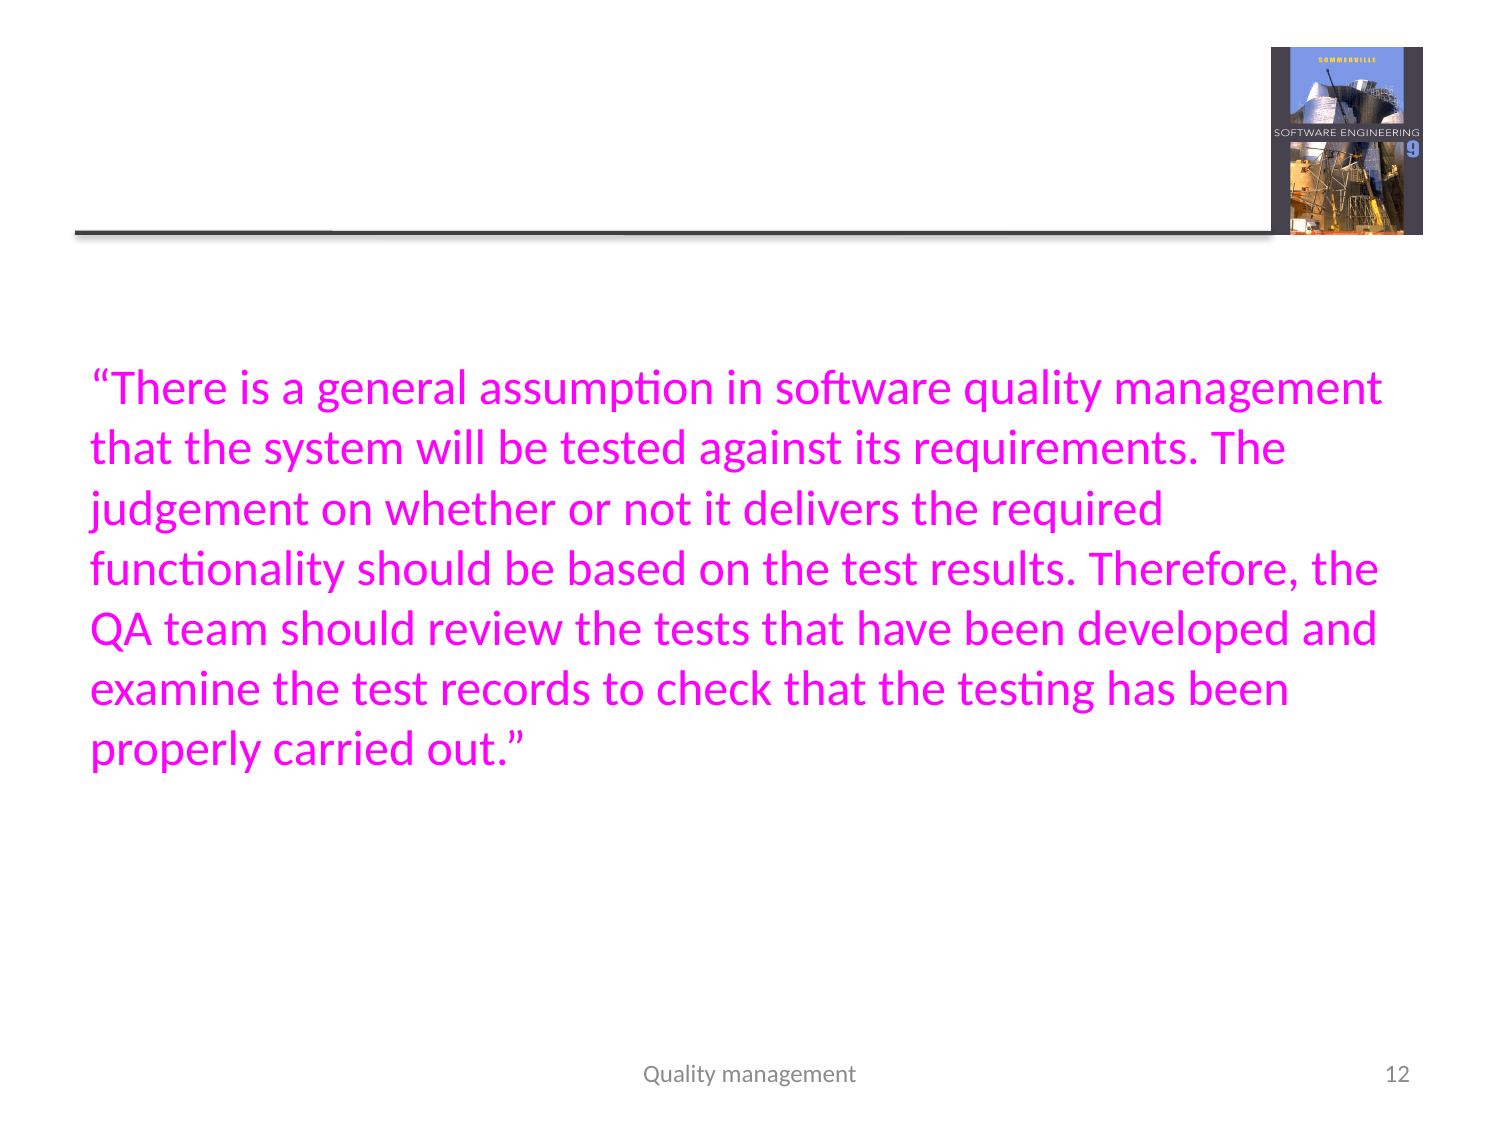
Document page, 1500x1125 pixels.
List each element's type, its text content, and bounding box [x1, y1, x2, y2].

picture [1271, 47, 1423, 235]
footer Quality management [512, 1042, 988, 1103]
slide_number 12 [1074, 1042, 1425, 1103]
list “There is a general assumption in software quality management that the system will be tested against its requirements. The judgement on whether or not it delivers the required functionality should be based on the test results. Therefore, the QA team should review the tests that have been developed and examine the test records to check that the testing has been properly carried out.” [75, 262, 1425, 1005]
